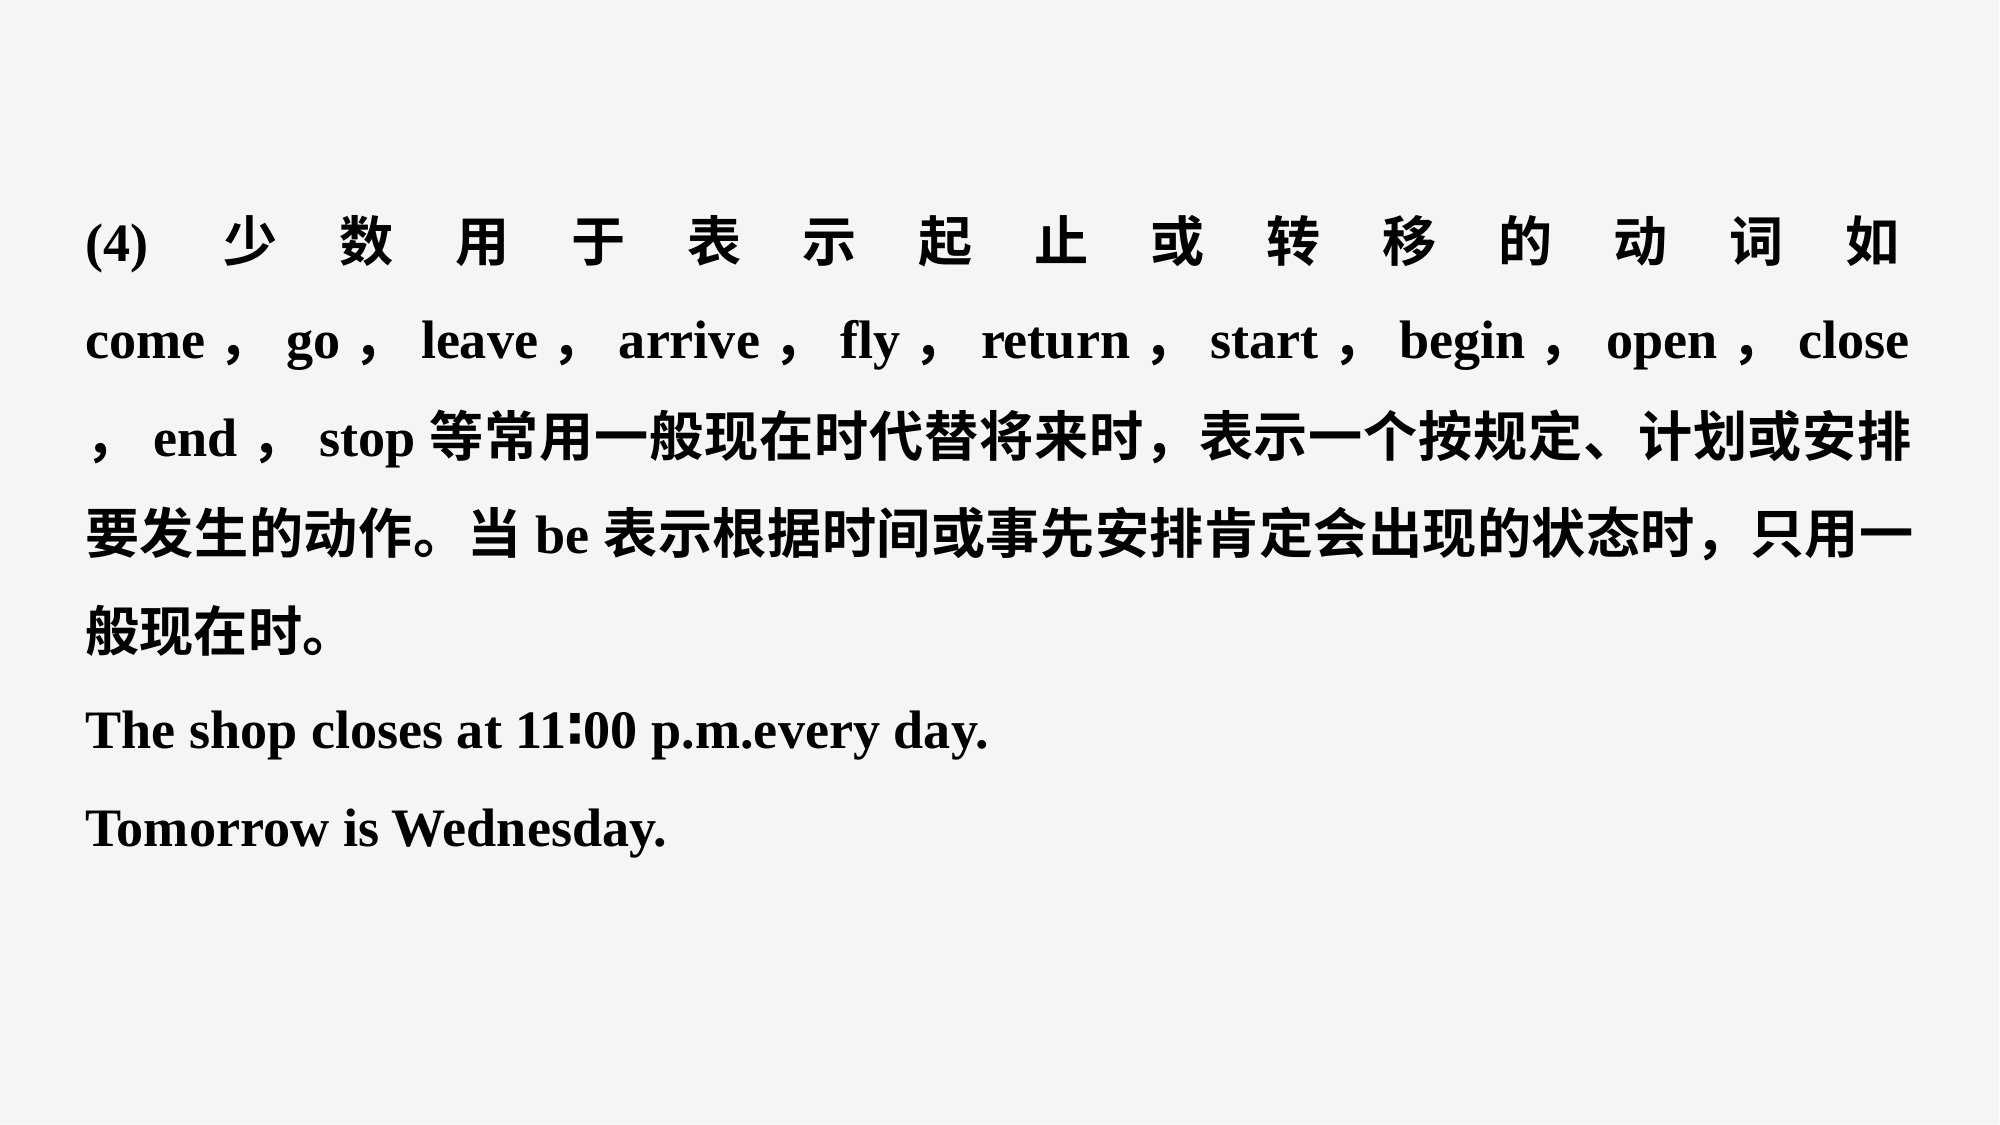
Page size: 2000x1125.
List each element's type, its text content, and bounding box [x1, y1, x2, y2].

text_box (4)少数用于表示起止或转移的动词如come，go，leave，arrive，fly，return，start，begin，open，close，end，stop等常用一般现在时代替将来时，表示一个按规定、计划或安排要发生的动作。当be表示根据时间或事先安排肯定会出现的状态时，只用一般现在时。 The shop closes at 11∶00 p.m.every day. Tomorrow is Wednesday. [65, 164, 1935, 867]
